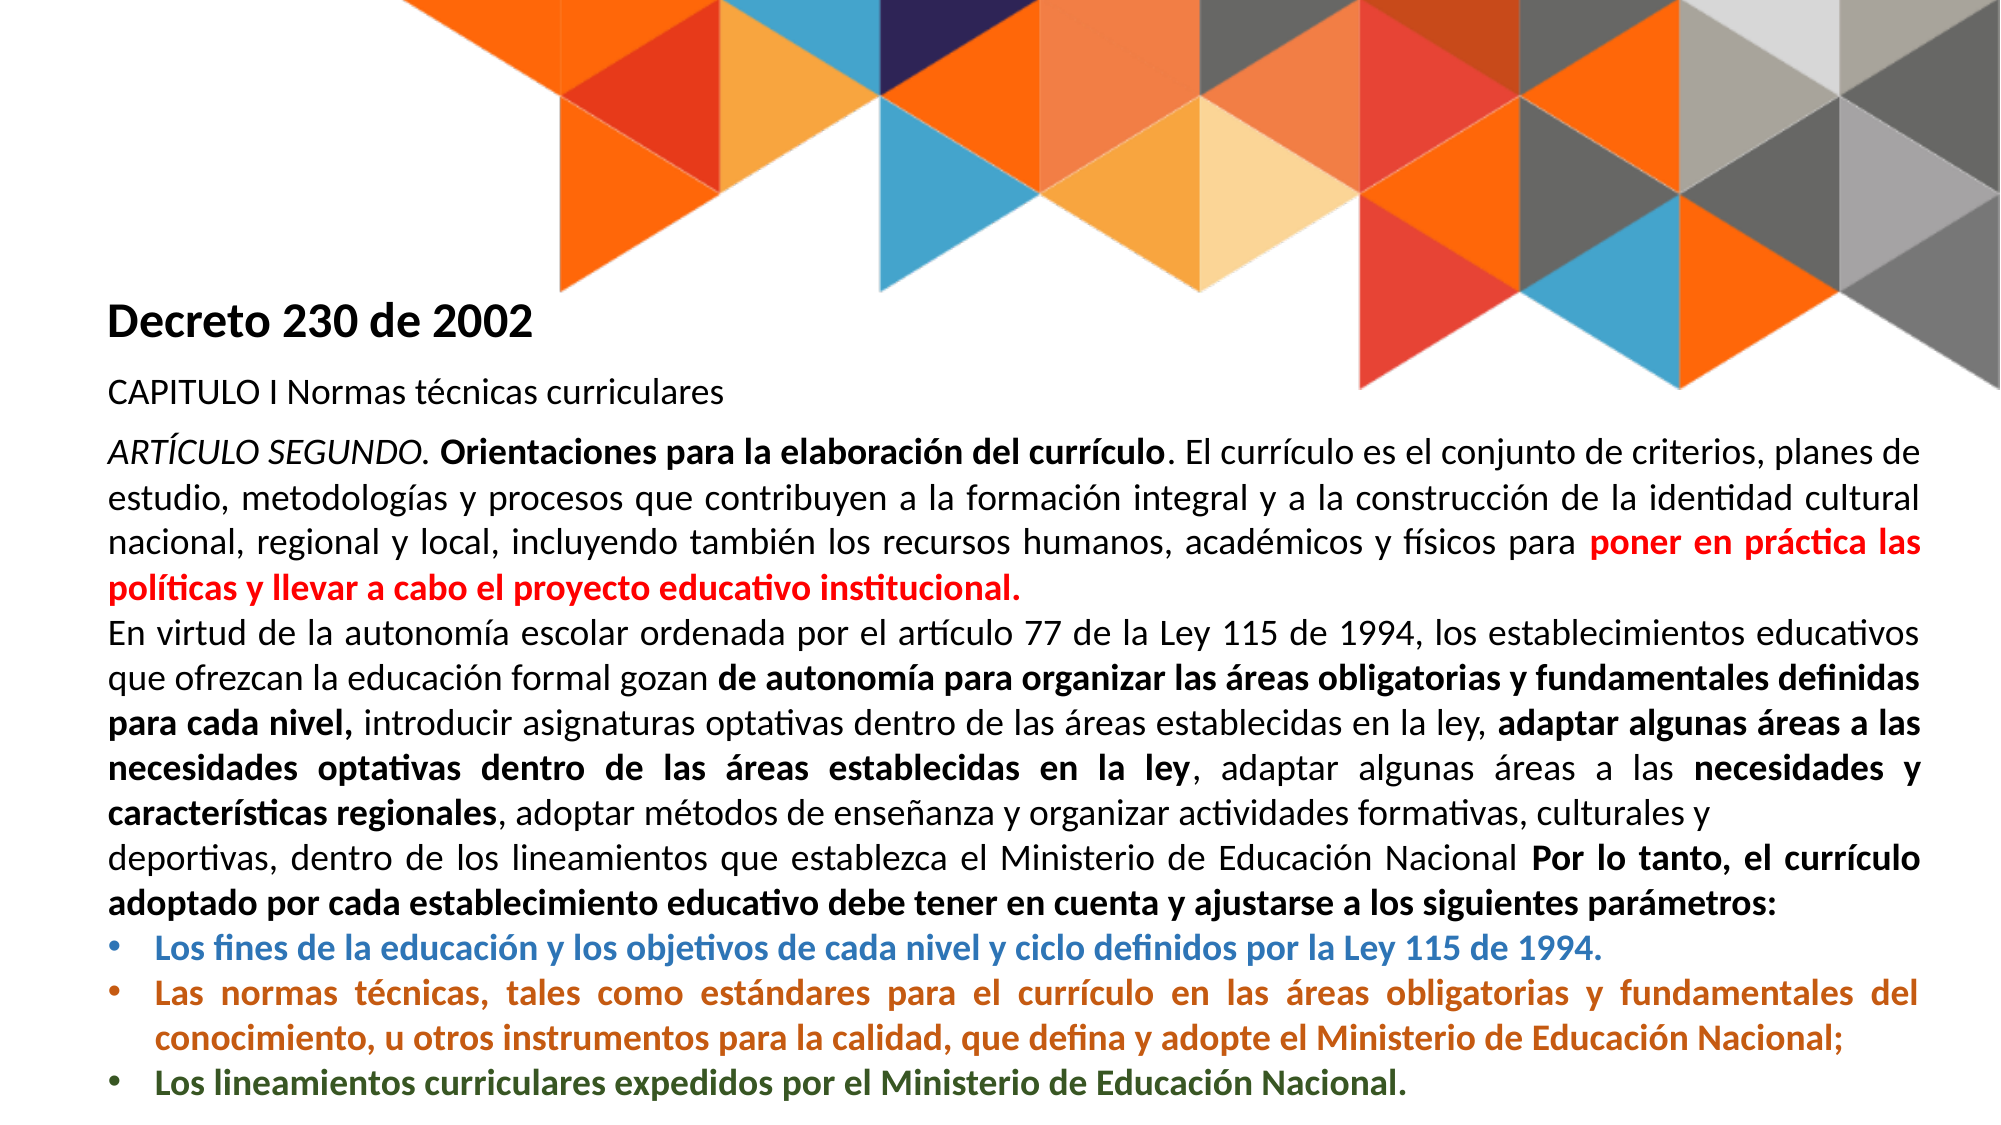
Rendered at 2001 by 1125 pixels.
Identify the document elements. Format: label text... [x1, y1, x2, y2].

text_box Decreto 230 de 2002 [93, 280, 400, 356]
text_box CAPITULO I Normas técnicas curriculares [93, 359, 1094, 420]
picture [400, 0, 2000, 390]
text_box ARTÍCULO SEGUNDO. Orientaciones para la elaboración del currículo. El currículo es el conjunto de criterios, planes de estudio, metodologías y procesos que contribuyen a la formación integral y a la construcción de la identidad cultural nacional, regional y local, incluyendo también los recursos humanos, académicos y físicos para poner en práctica las políticas y llevar a cabo el proyecto educativo institucional. En virtud de la autonomía escolar ordenada por el artículo 77 de la Ley 115 de 1994, los establecimientos educativos que ofrezcan la educación formal gozan de autonomía para organizar las áreas obligatorias y fundamentales definidas para cada nivel, introducir asignaturas optativas dentro de las áreas establecidas en la ley, adaptar algunas áreas a las necesidades optativas dentro de las áreas establecidas en la ley, adaptar algunas áreas a las necesidades y características regionales, adoptar métodos de enseñanza y organizar actividades formativas, culturales y deportivas, dentro de los lineamientos que establezca el Ministerio de Educación Nacional Por lo tanto, el currículo adoptado por cada establecimiento educativo debe tener en cuenta y ajustarse a los siguientes parámetros: Los fines de la educación y los objetivos de cada nivel y ciclo definidos por la Ley 115 de 1994. Las normas técnicas, tales como estándares para el currículo en las áreas obligatorias y fundamentales del conocimiento, u otros instrumentos para la calidad, que defina y adopte el Ministerio de Educación Nacional; Los lineamientos curriculares expedidos por el Ministerio de Educación Nacional. [93, 420, 1937, 1125]
